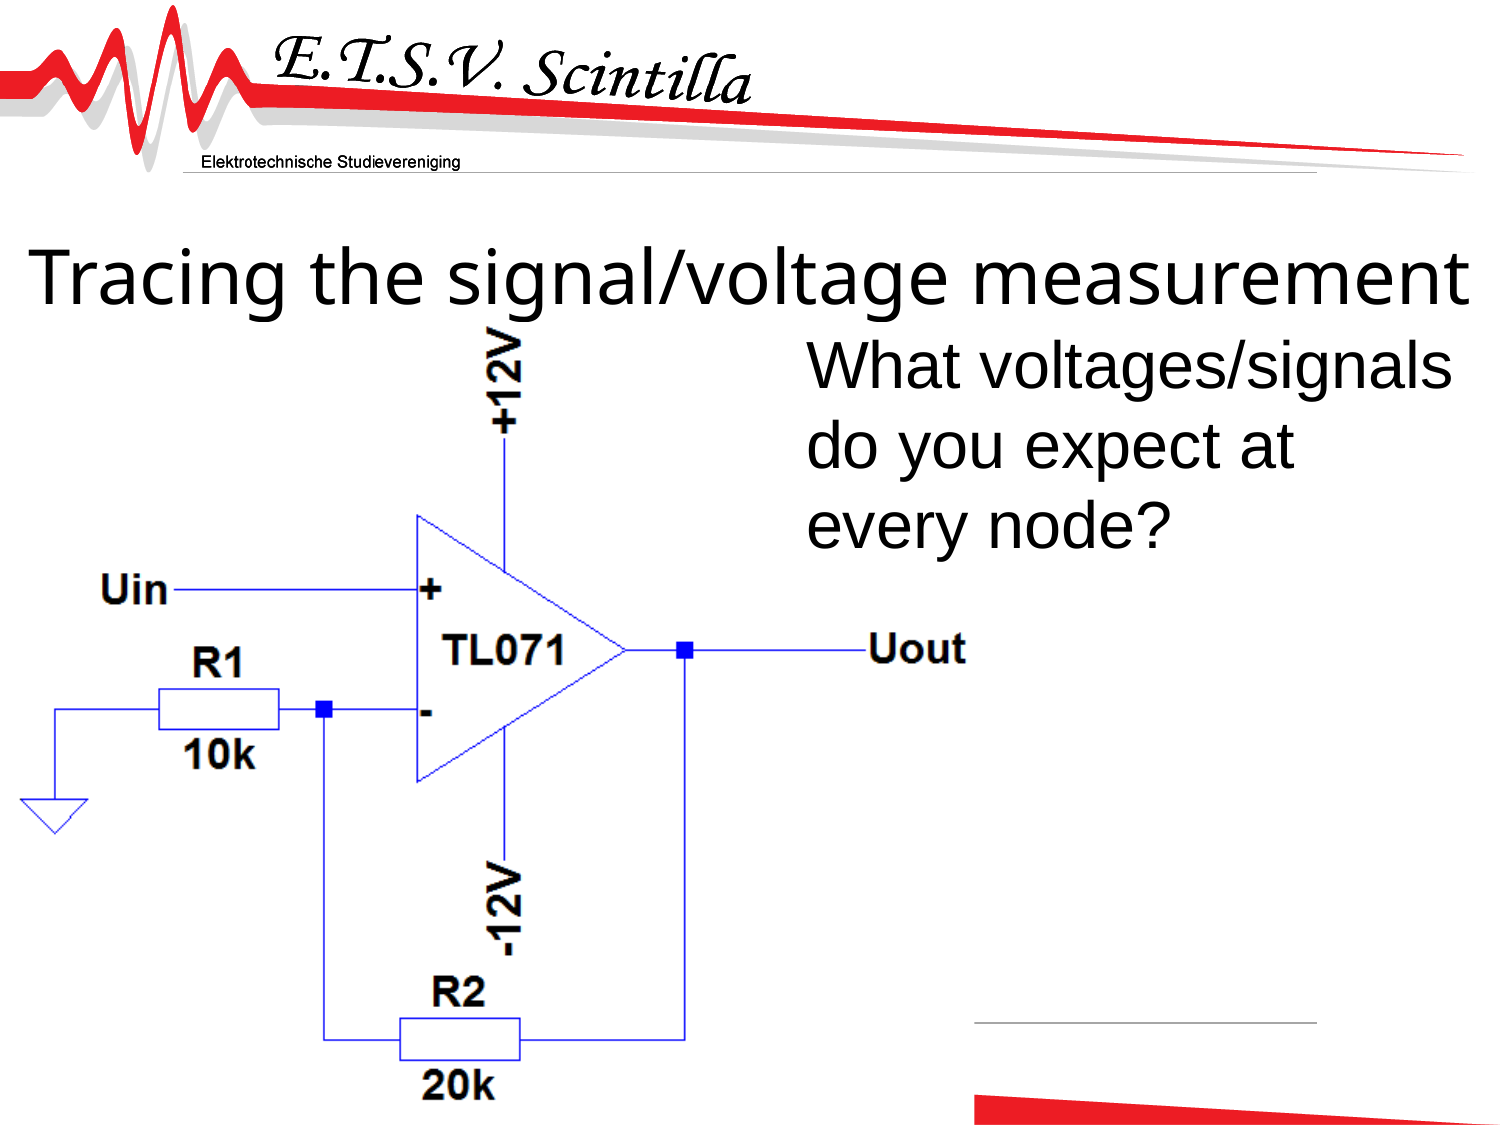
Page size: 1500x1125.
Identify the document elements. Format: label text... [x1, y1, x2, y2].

title Tracing the signal/voltage measurement [0, 180, 1500, 368]
picture [0, 0, 1500, 173]
picture [0, 322, 1500, 1125]
text_box What voltages/signals do you expect at every node? [791, 314, 1489, 569]
